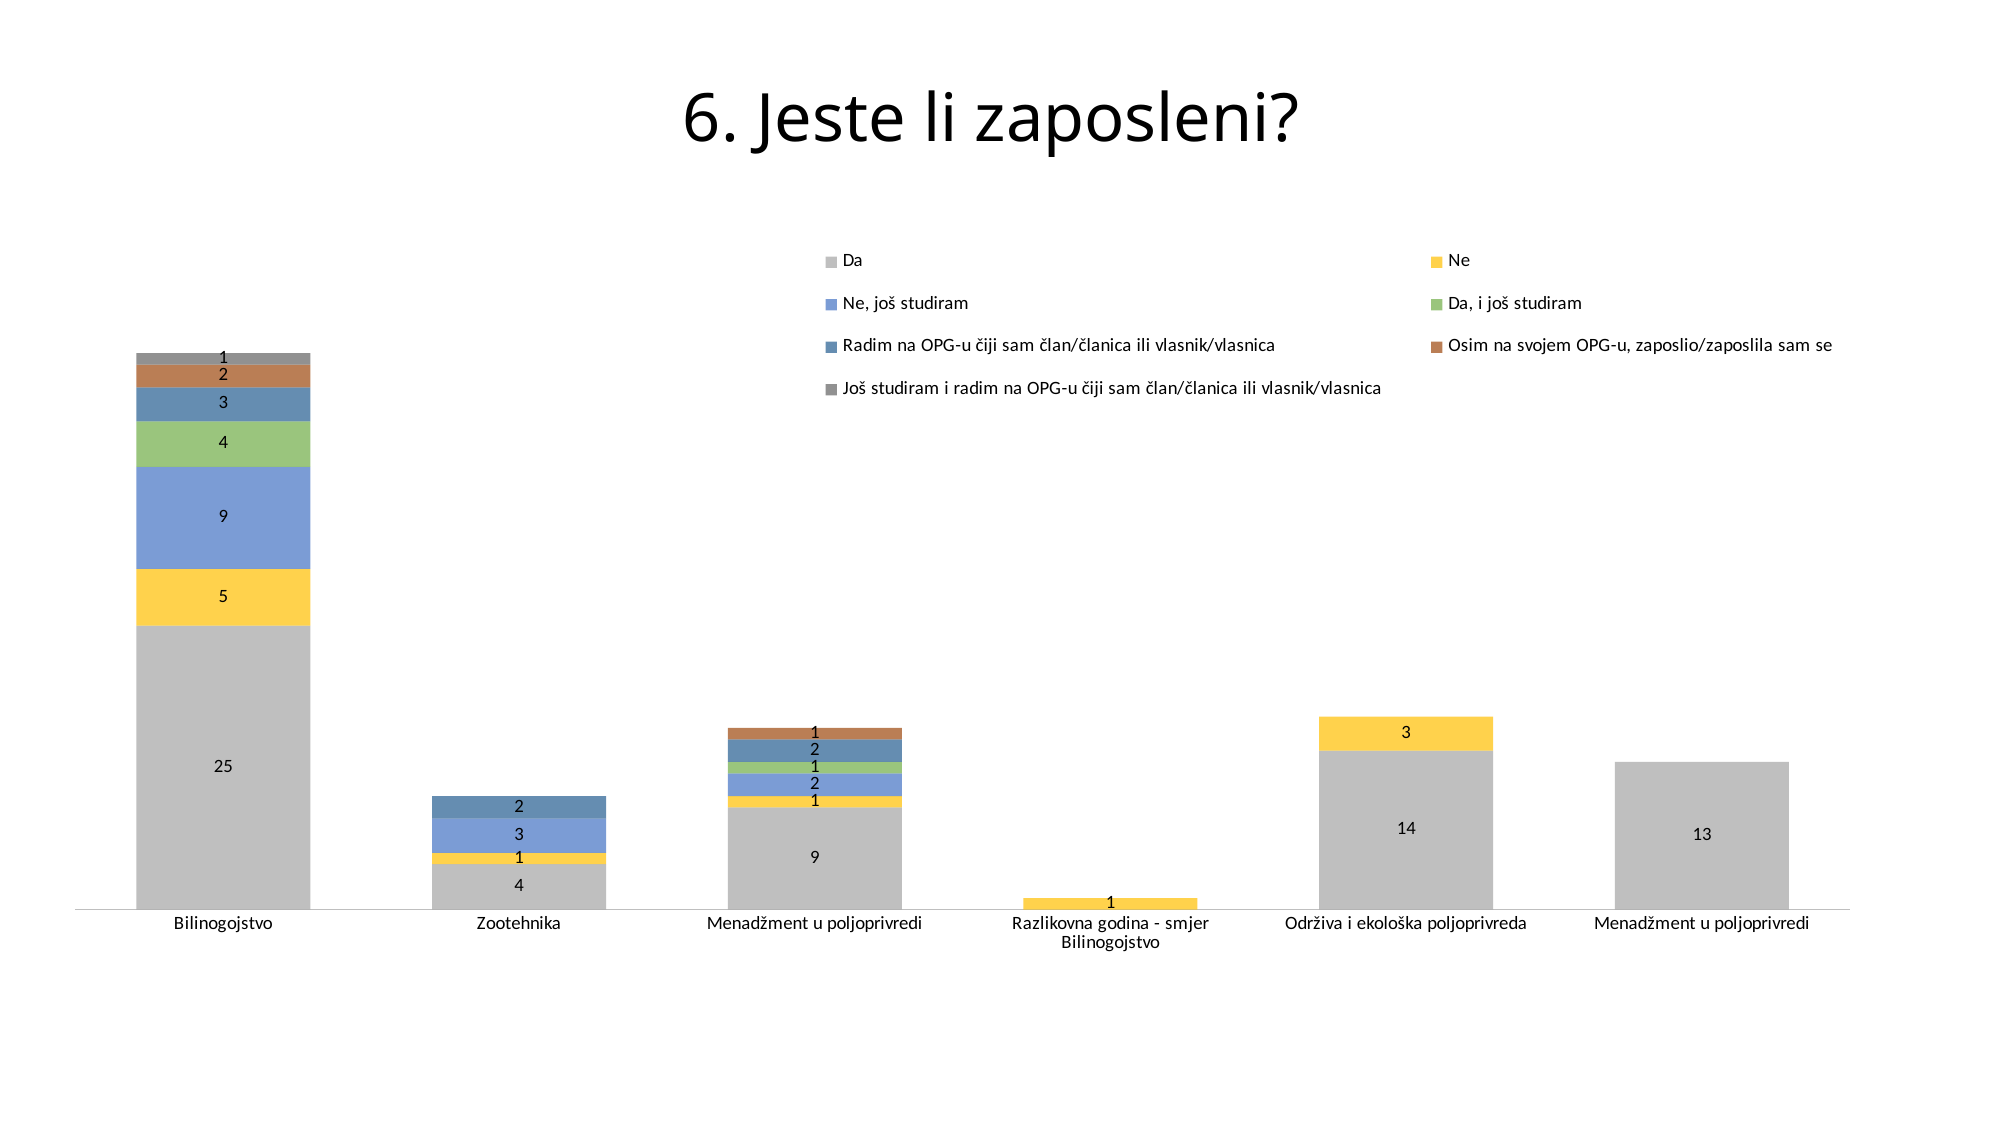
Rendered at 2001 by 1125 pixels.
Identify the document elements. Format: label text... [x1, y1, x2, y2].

title 6. Jeste li zaposleni? [137, 10, 1863, 204]
chart [56, 204, 1878, 1082]
